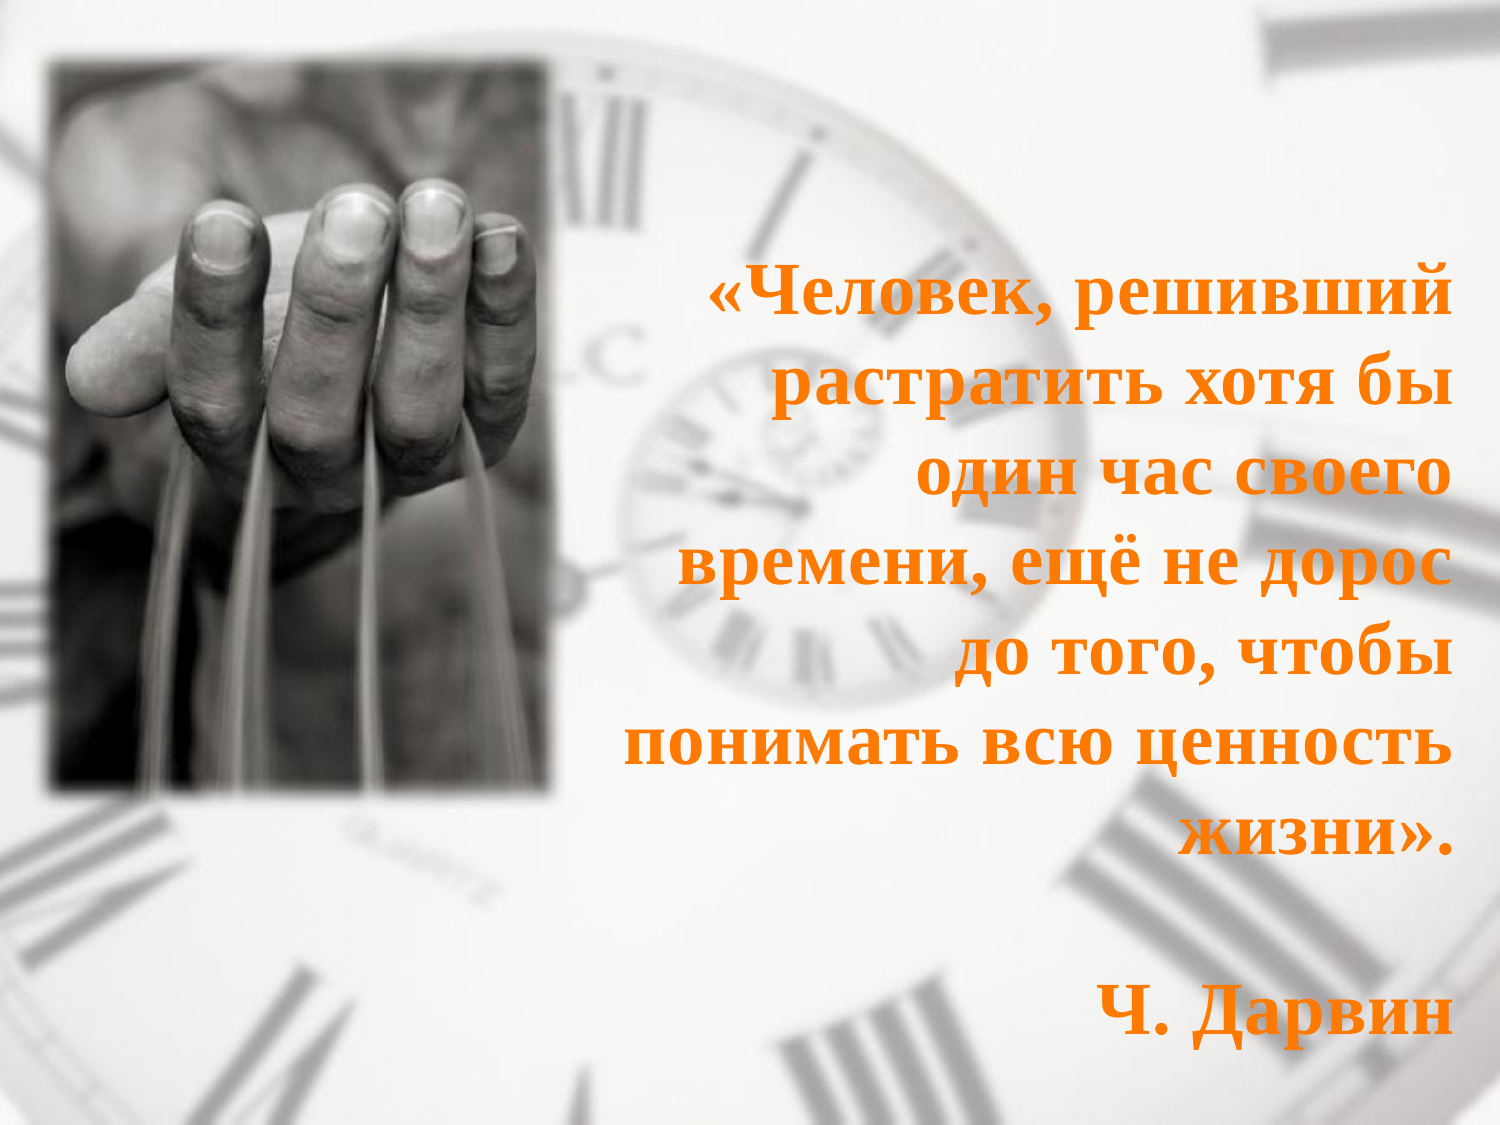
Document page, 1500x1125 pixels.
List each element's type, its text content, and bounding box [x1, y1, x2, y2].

picture [0, 0, 1500, 1125]
text_box «Человек, решивший растратить хотя бы один час своего времени, ещё не дорос до того, чтобы понимать всю ценность жизни». Ч. Дарвин [584, 231, 1471, 1057]
